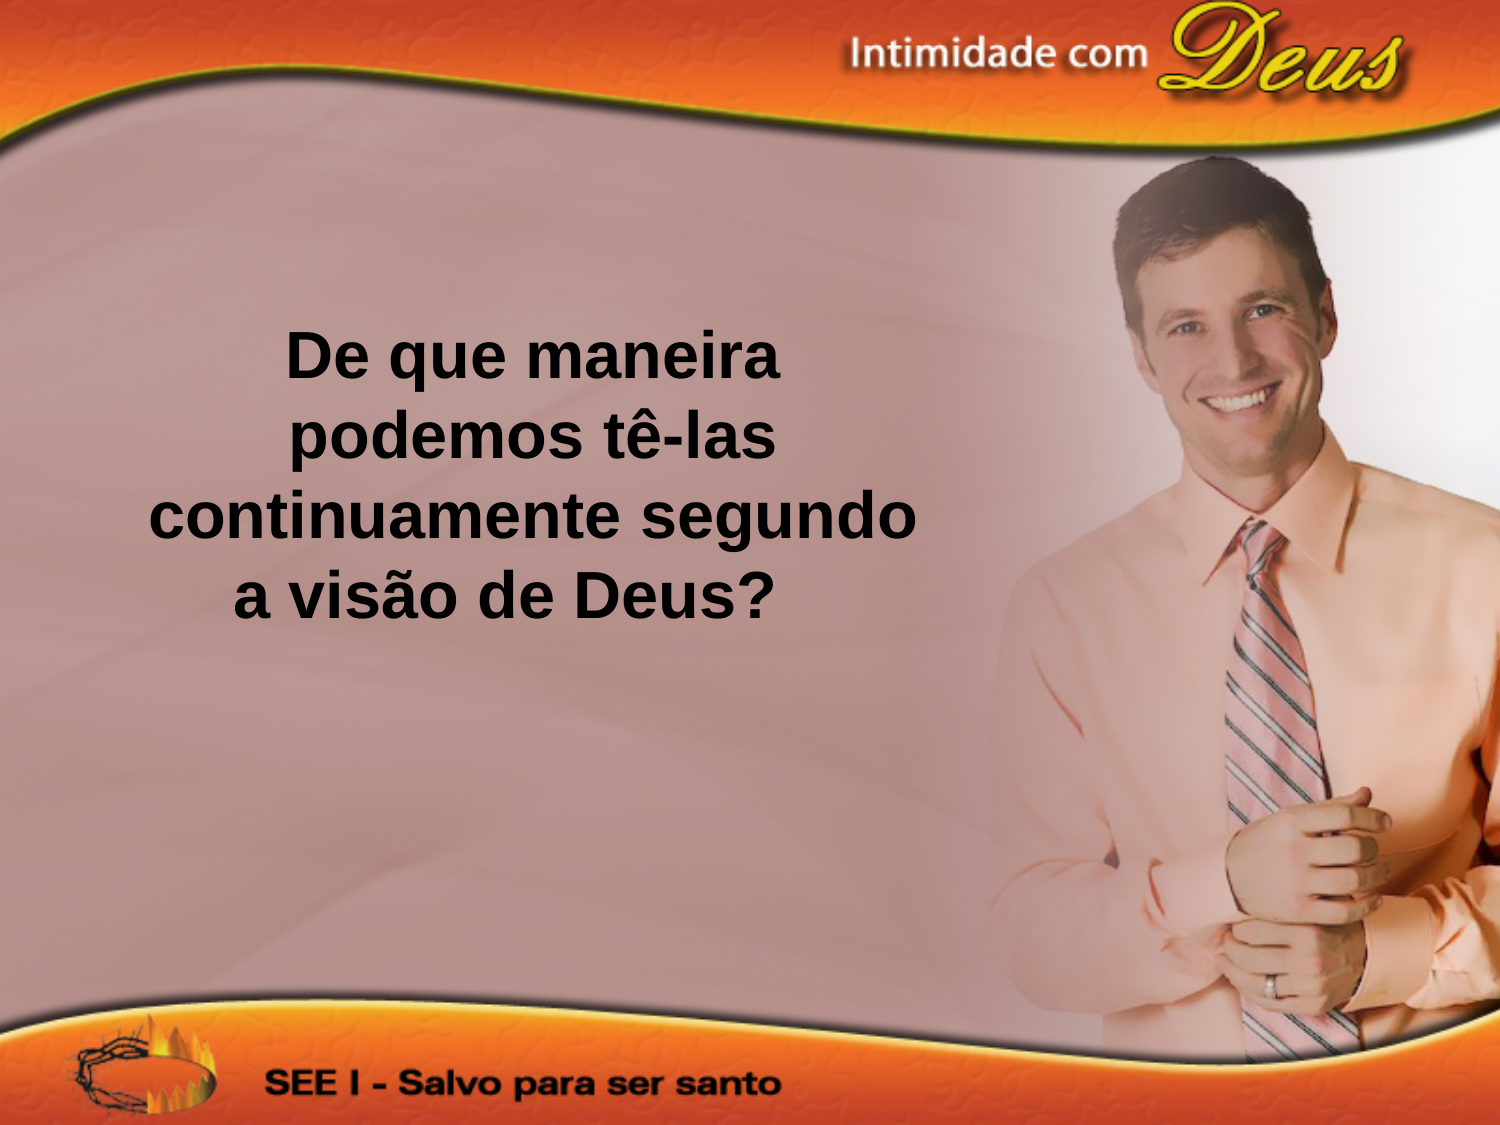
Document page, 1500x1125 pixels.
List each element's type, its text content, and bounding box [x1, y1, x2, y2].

text_box De que maneira podemos tê-las continuamente segundo a visão de Deus? [117, 304, 950, 720]
picture [0, 0, 1500, 1125]
